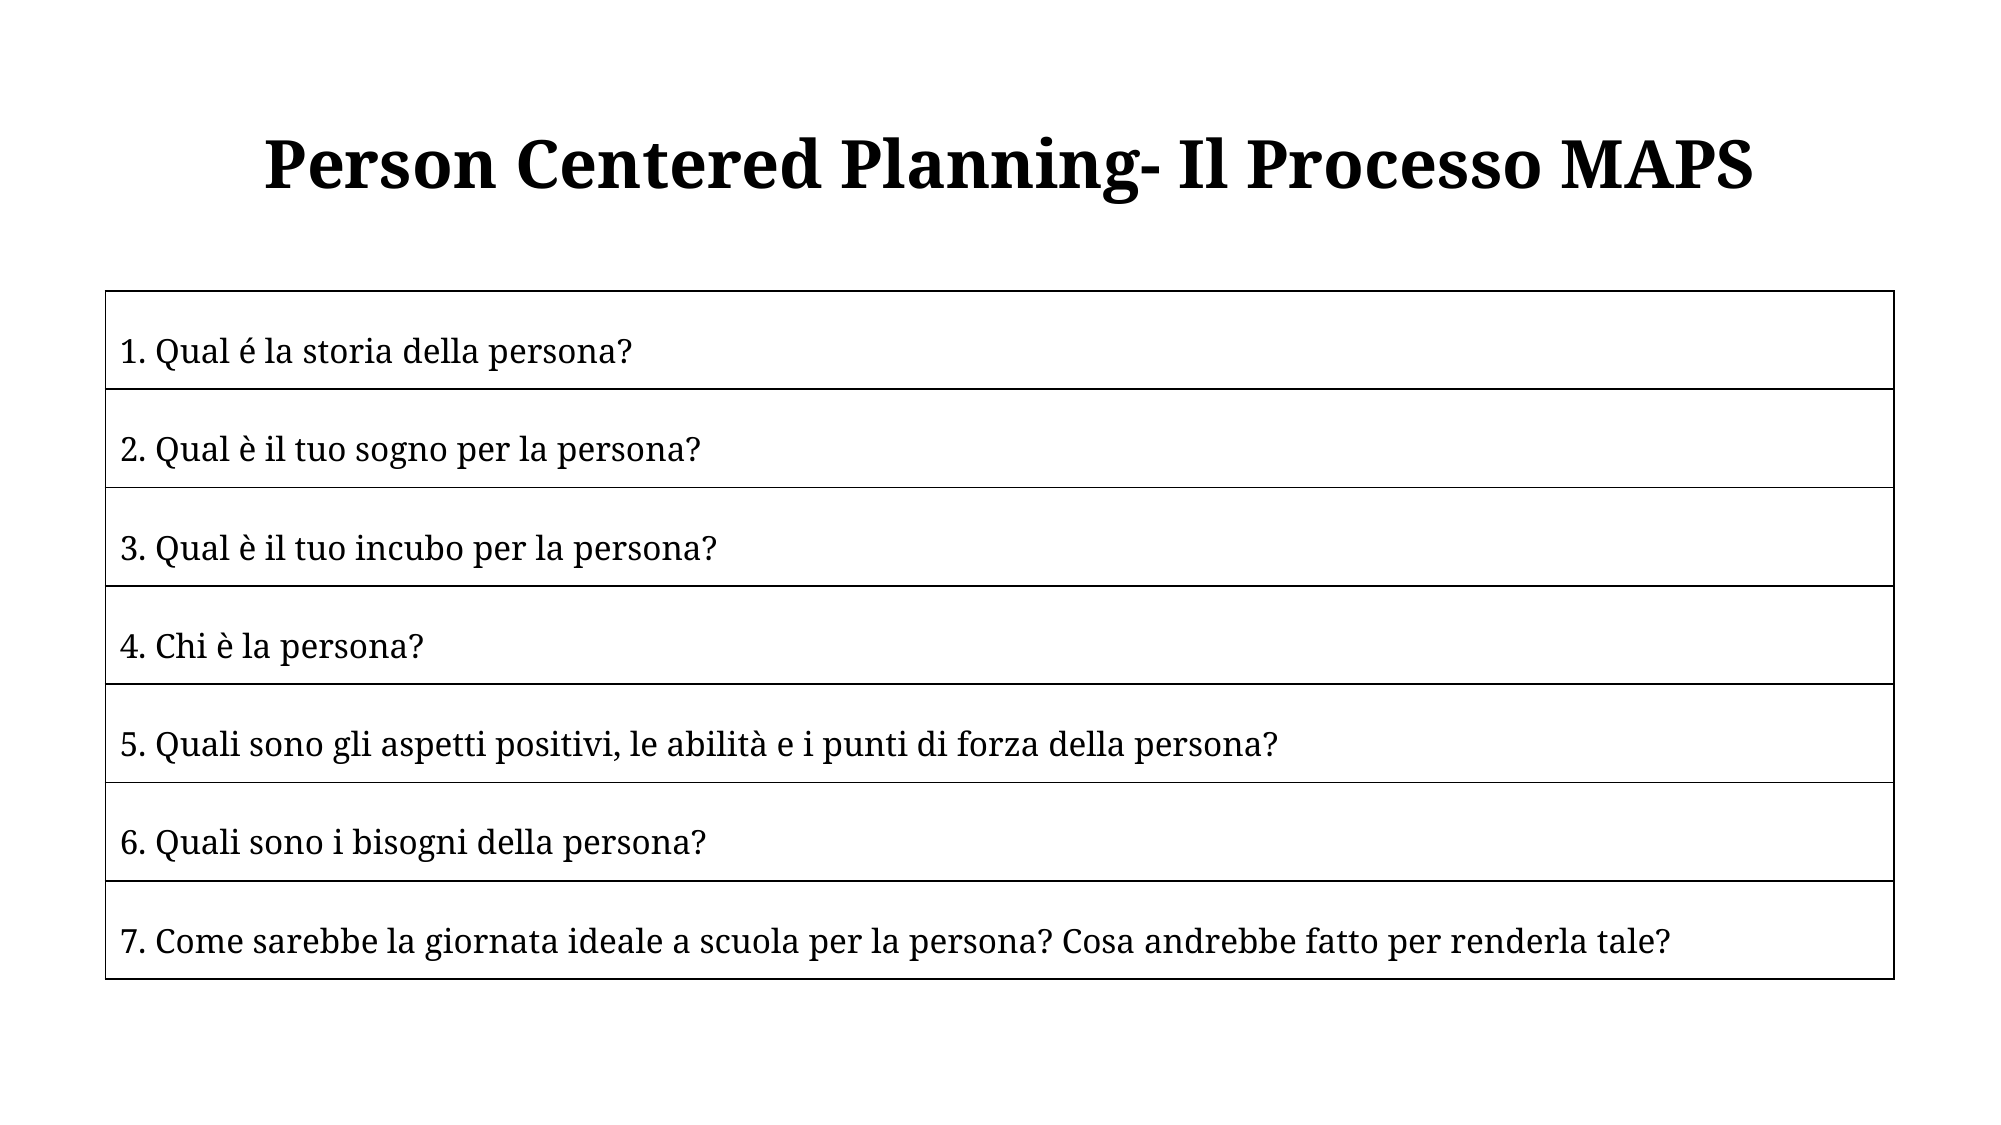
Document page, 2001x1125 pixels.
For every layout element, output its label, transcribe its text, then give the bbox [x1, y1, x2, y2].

table_cell 7. Come sarebbe la giornata ideale a scuola per la persona? Cosa andrebbe fatto per renderla tale? [106, 882, 1893, 978]
table_cell 6. Quali sono i bisogni della persona? [106, 783, 1893, 880]
table_cell 2. Qual è il tuo sogno per la persona? [106, 390, 1893, 487]
table_cell 5. Quali sono gli aspetti positivi, le abilità e i punti di forza della persona? [106, 685, 1893, 782]
table_header 1. Qual é la storia della persona? [106, 292, 1893, 388]
table_cell 3. Qual è il tuo incubo per la persona? [106, 488, 1893, 585]
table_cell 4. Chi è la persona? [106, 587, 1893, 683]
title Person Centered Planning- Il Processo MAPS [91, 105, 1931, 228]
